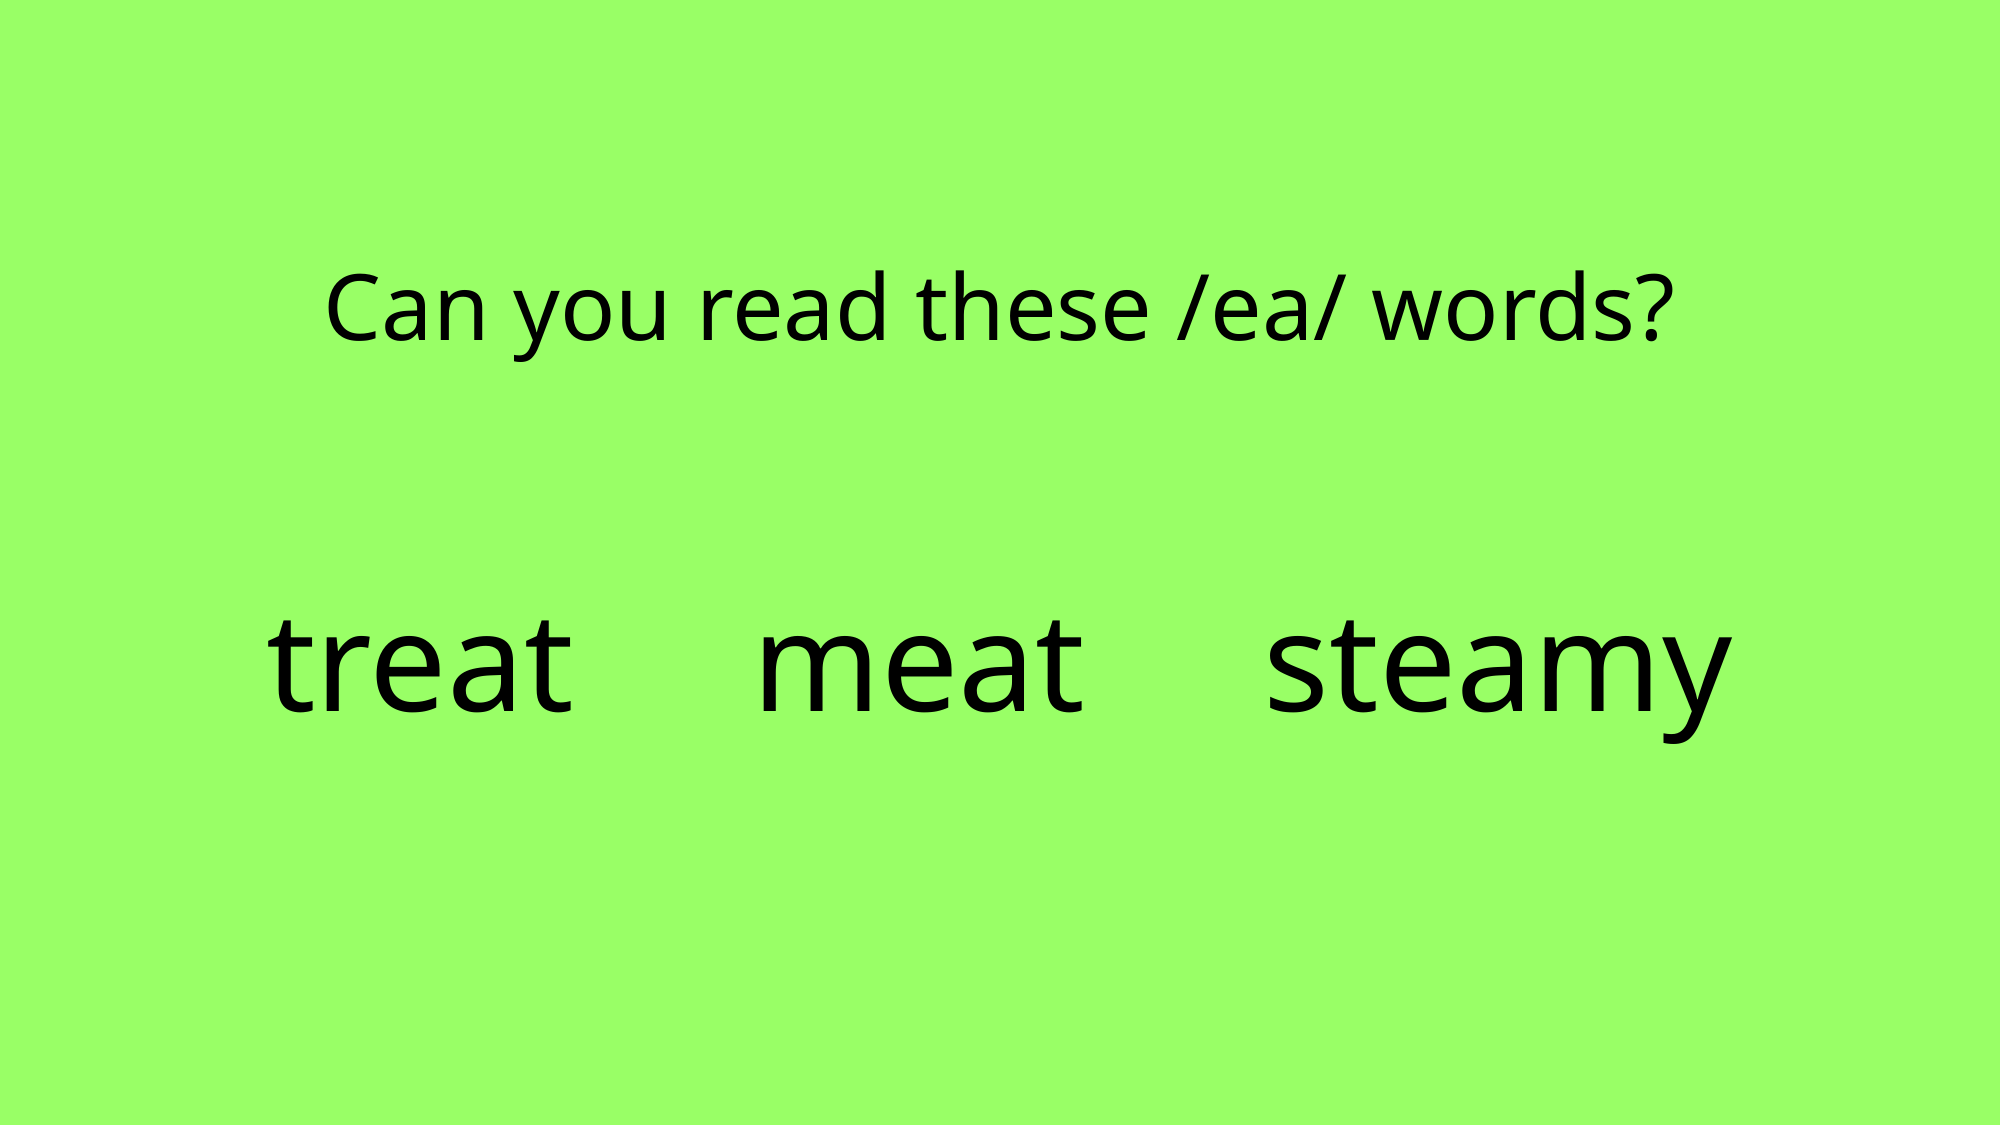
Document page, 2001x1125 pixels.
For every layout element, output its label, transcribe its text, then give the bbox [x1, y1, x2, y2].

text_box Can you read these /ea/ words? treat meat steamy [17, 241, 1983, 746]
